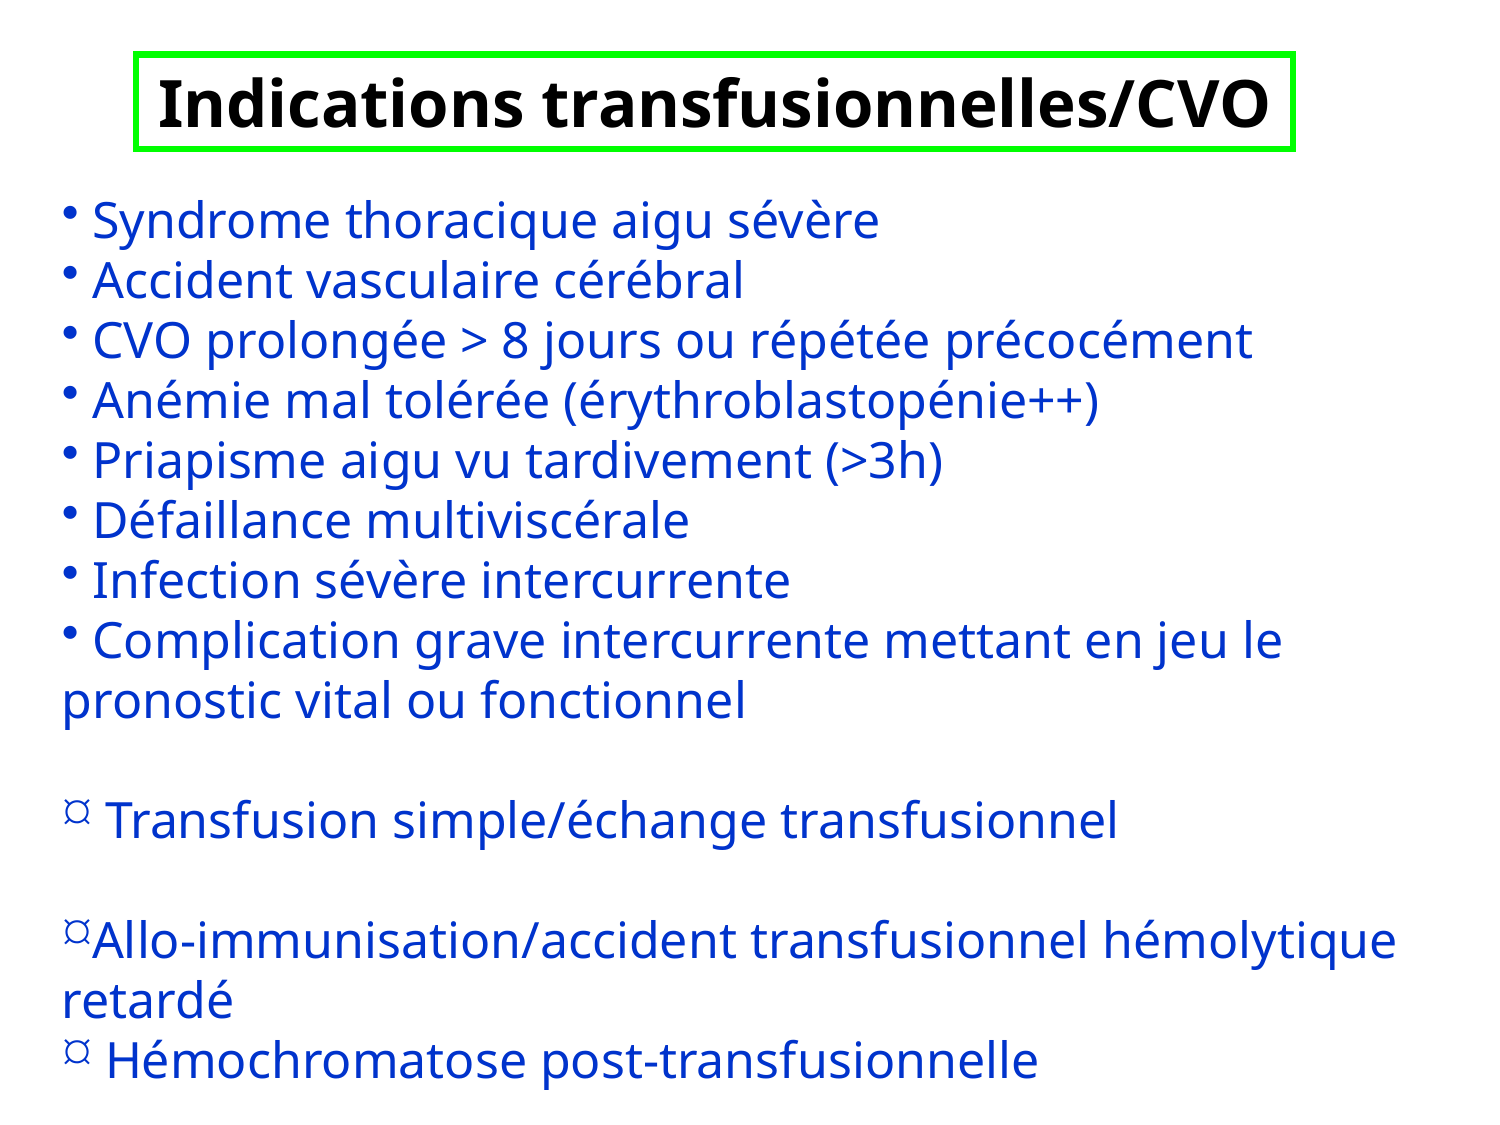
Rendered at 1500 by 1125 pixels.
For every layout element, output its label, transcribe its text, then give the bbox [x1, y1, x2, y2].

title Indications transfusionnelles/CVO [135, 54, 1294, 149]
text_box Syndrome thoracique aigu sévère Accident vasculaire cérébral CVO prolongée > 8 jours ou répétée précocément Anémie mal tolérée (érythroblastopénie++) Priapisme aigu vu tardivement (>3h) Défaillance multiviscérale Infection sévère intercurrente Complication grave intercurrente mettant en jeu le pronostic vital ou fonctionnel Transfusion simple/échange transfusionnel Allo-immunisation/accident transfusionnel hémolytique retardé Hémochromatose post-transfusionnelle [47, 181, 1459, 1096]
